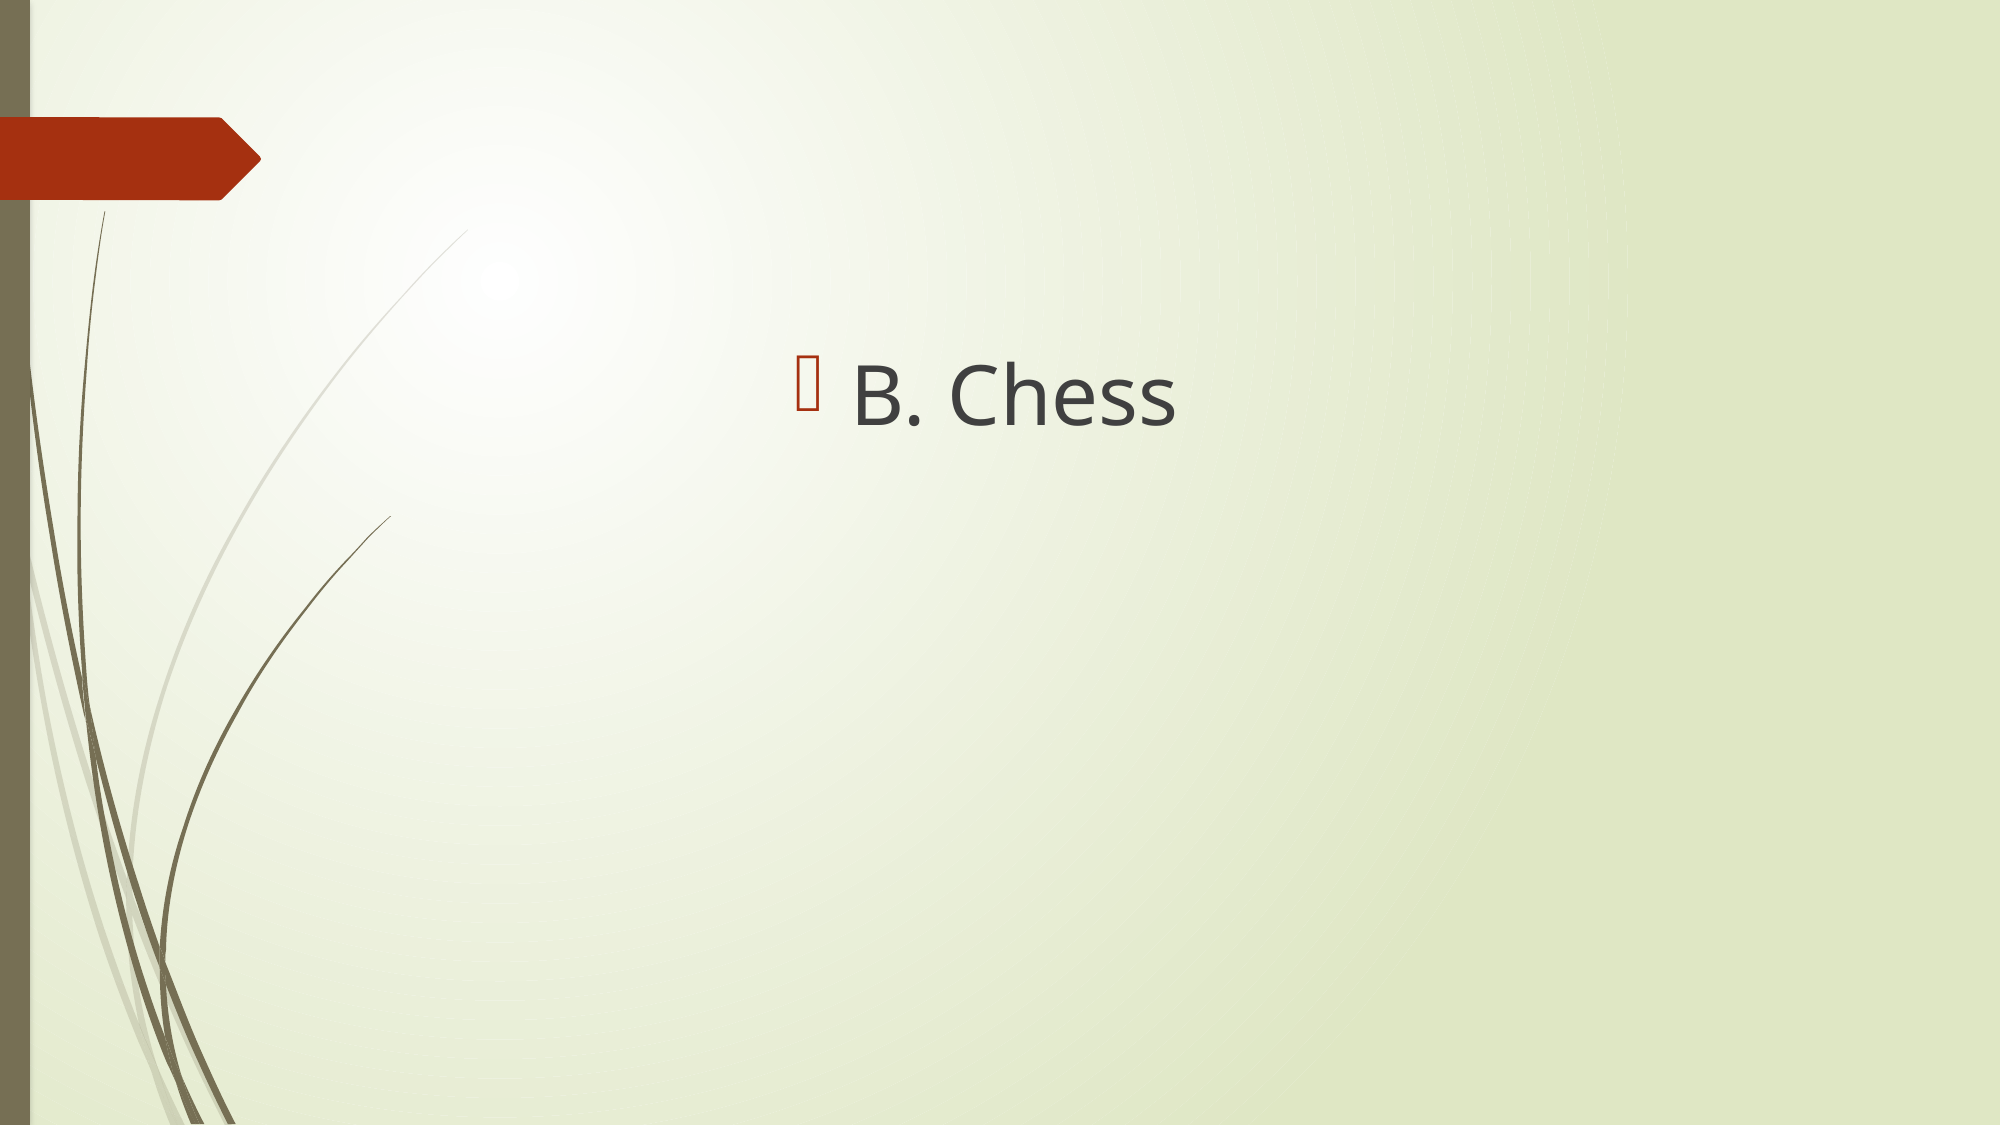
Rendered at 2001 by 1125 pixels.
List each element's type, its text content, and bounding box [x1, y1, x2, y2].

list B. Chess [779, 334, 1287, 498]
